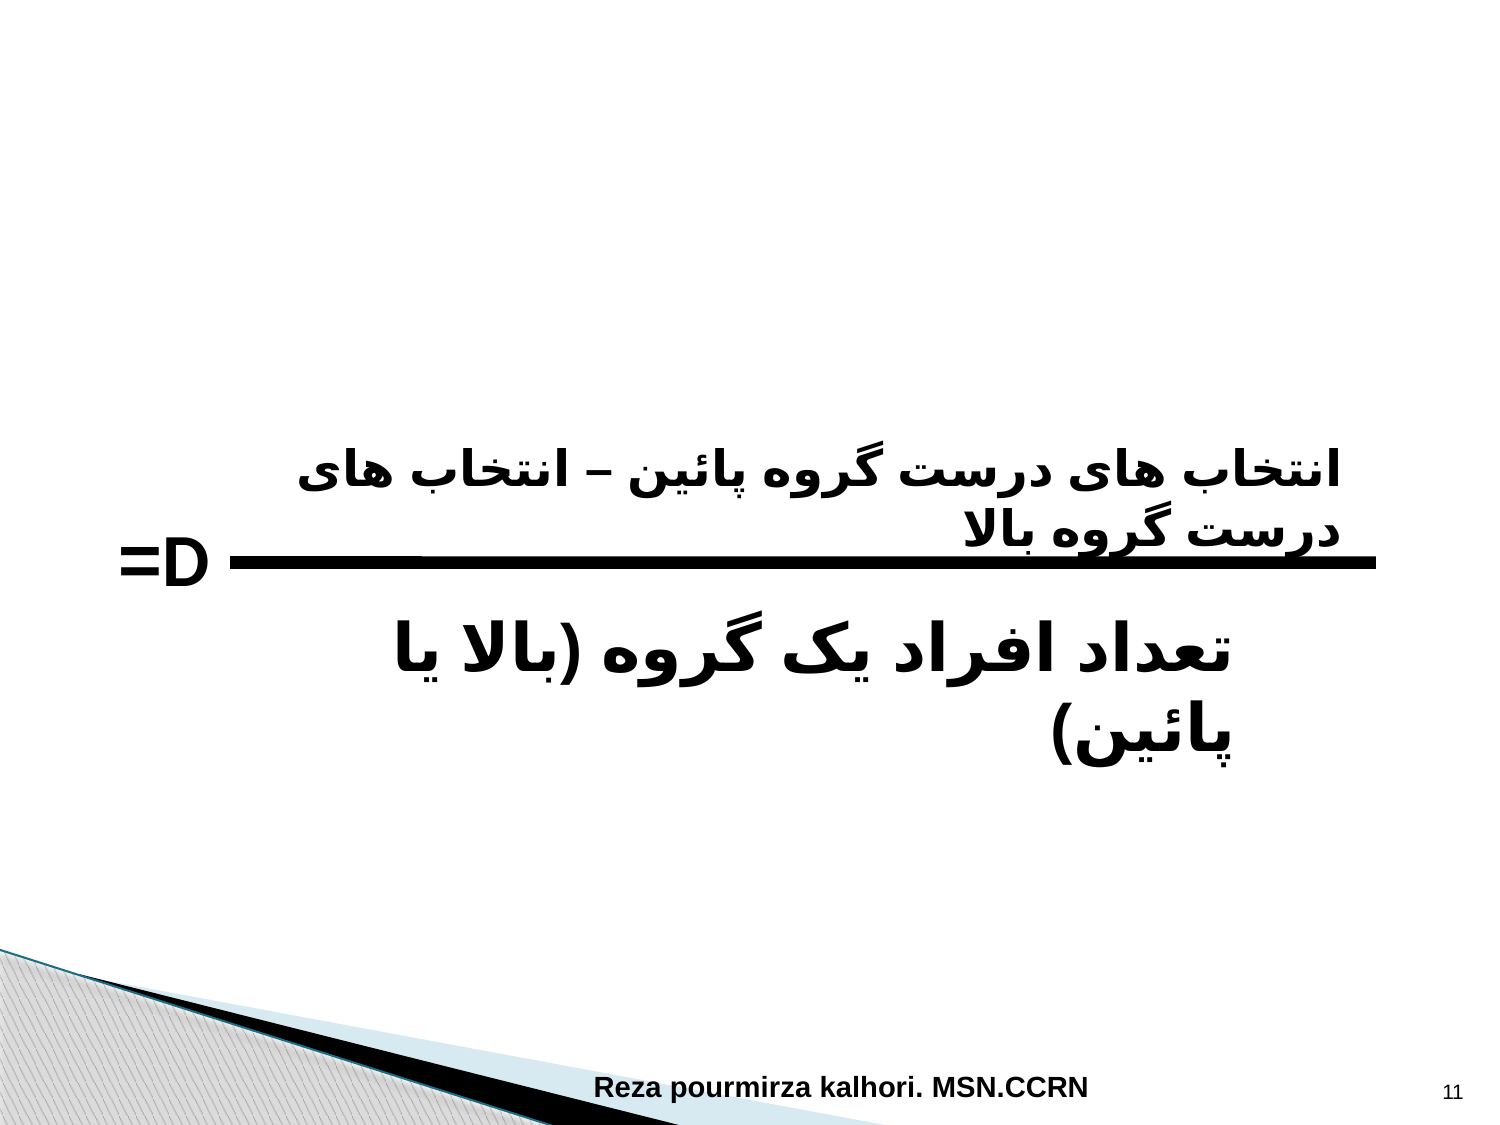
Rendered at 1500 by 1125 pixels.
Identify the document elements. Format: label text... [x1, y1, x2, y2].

text_box انتخاب های درست گروه پائین – انتخاب های درست گروه بالا [117, 429, 1358, 564]
slide_number 11 [1418, 1051, 1479, 1112]
footer Reza pourmirza kalhori. MSN.CCRN [572, 1051, 1105, 1112]
text_box تعداد افراد یک گروه (بالا یا پائین) [257, 597, 1250, 773]
text_box D= [0, 503, 225, 609]
